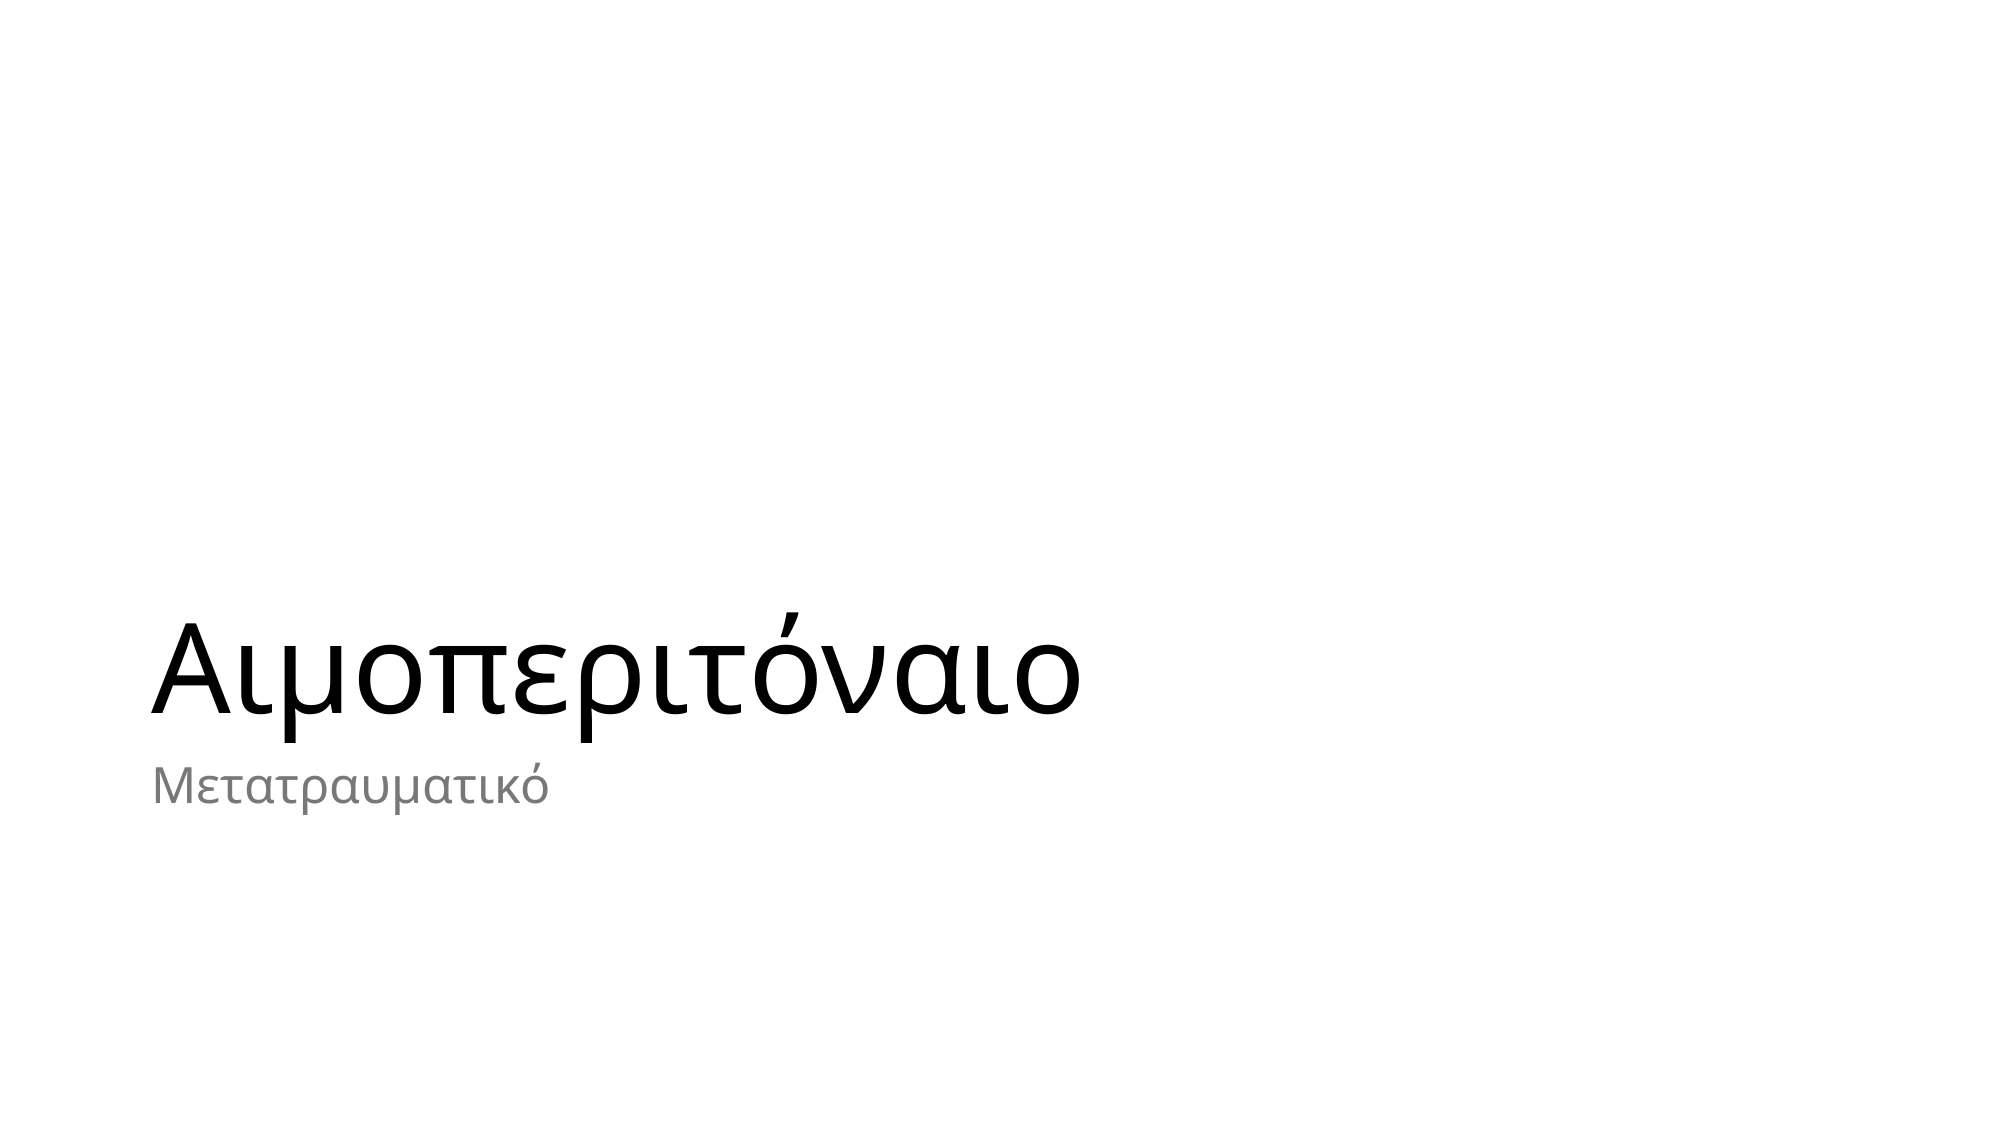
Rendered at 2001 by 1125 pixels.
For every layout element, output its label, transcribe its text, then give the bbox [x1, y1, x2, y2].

title Αιμοπεριτόναιο [136, 280, 1862, 749]
list Μετατραυματικό [136, 752, 1862, 999]
